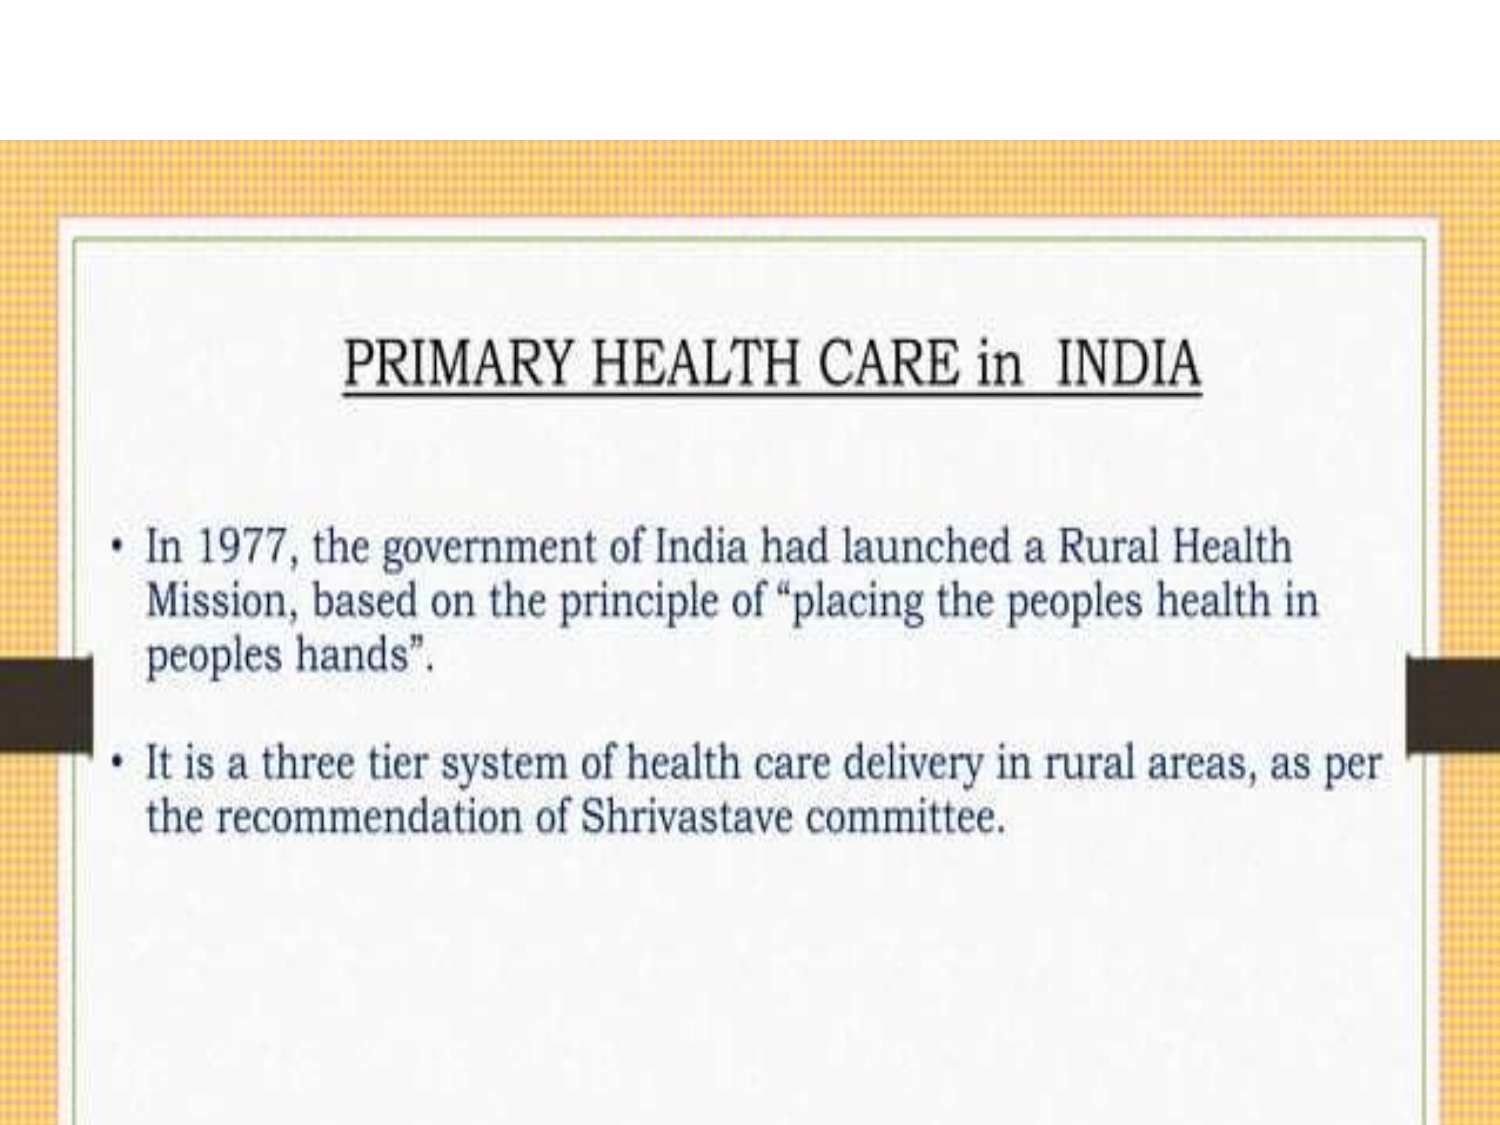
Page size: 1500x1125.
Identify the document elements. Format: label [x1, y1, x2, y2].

picture [0, 139, 1500, 1125]
